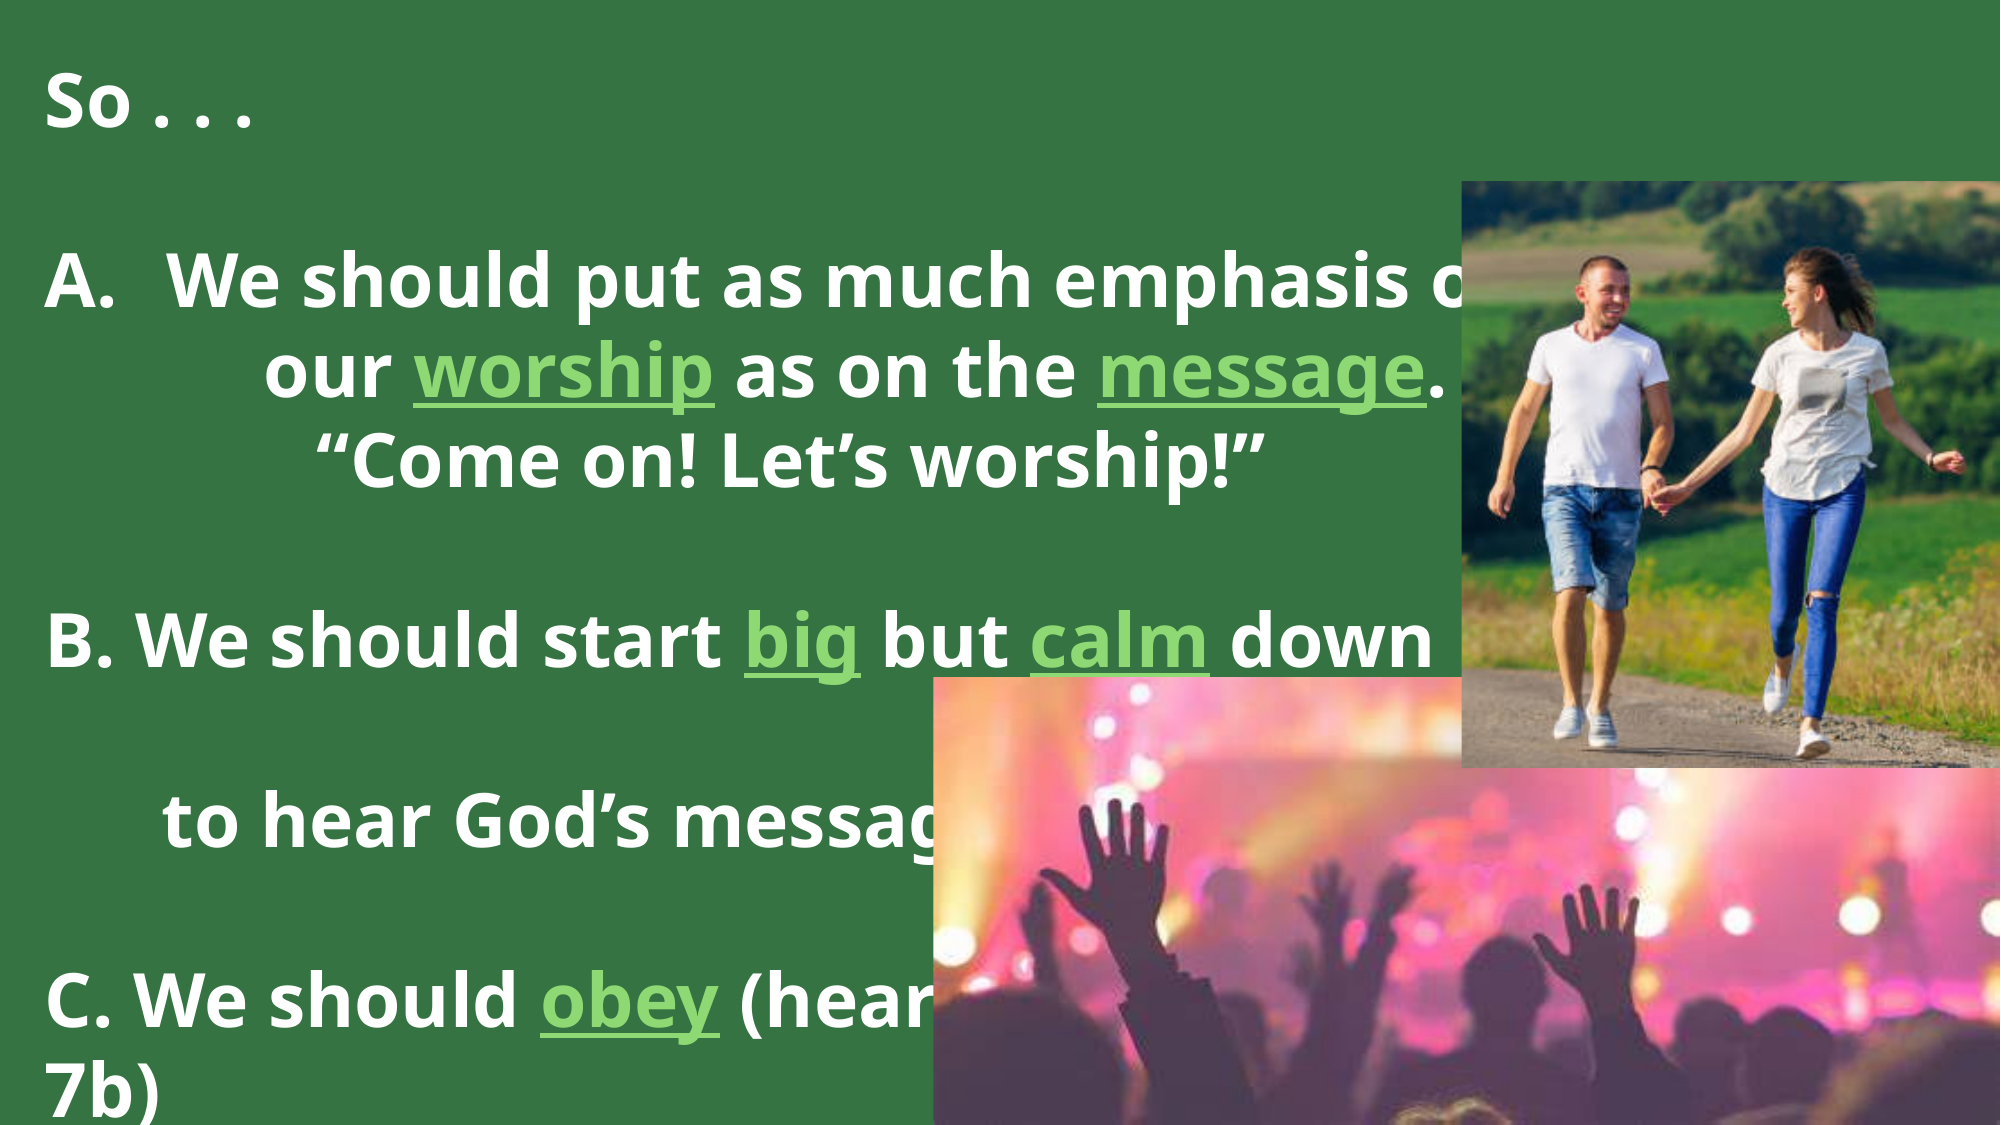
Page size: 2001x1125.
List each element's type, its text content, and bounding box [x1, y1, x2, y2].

picture [932, 180, 2000, 1125]
text_box So . . . We should put as much emphasis on our worship as on the message. “Come on! Let’s worship!” B. We should start big but calm down to hear God’s message. C. We should obey (hear w/the intent to obey 7b) (Believe and apply the truths we hear, Hebrews 3) [29, 44, 1823, 1125]
